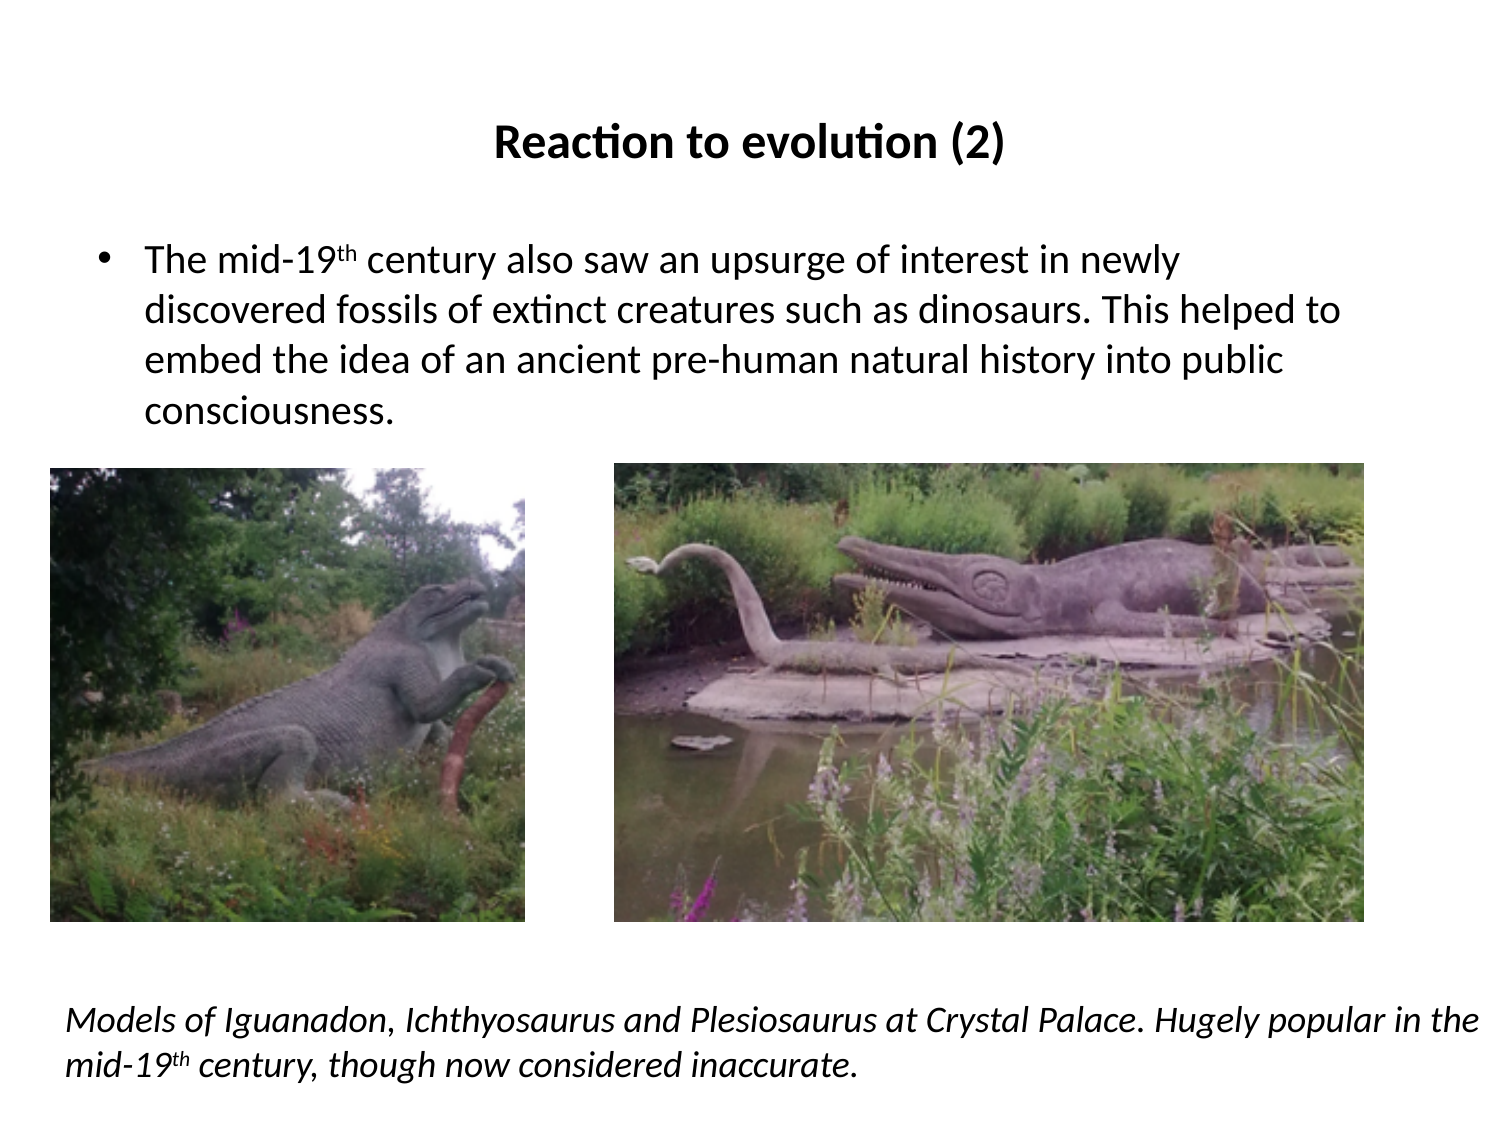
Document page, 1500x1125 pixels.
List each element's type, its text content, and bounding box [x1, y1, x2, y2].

text_box Models of Iguanadon, Ichthyosaurus and Plesiosaurus at Crystal Palace. Hugely popular in the mid-19th century, though now considered inaccurate. [50, 987, 1500, 1093]
text_box The mid-19th century also saw an upsurge of interest in newly discovered fossils of extinct creatures such as dinosaurs. This helped to embed the idea of an ancient pre-human natural history into public consciousness. [82, 224, 1371, 440]
picture [49, 468, 526, 922]
picture [614, 463, 1365, 922]
title Reaction to evolution (2) [75, 45, 1425, 233]
